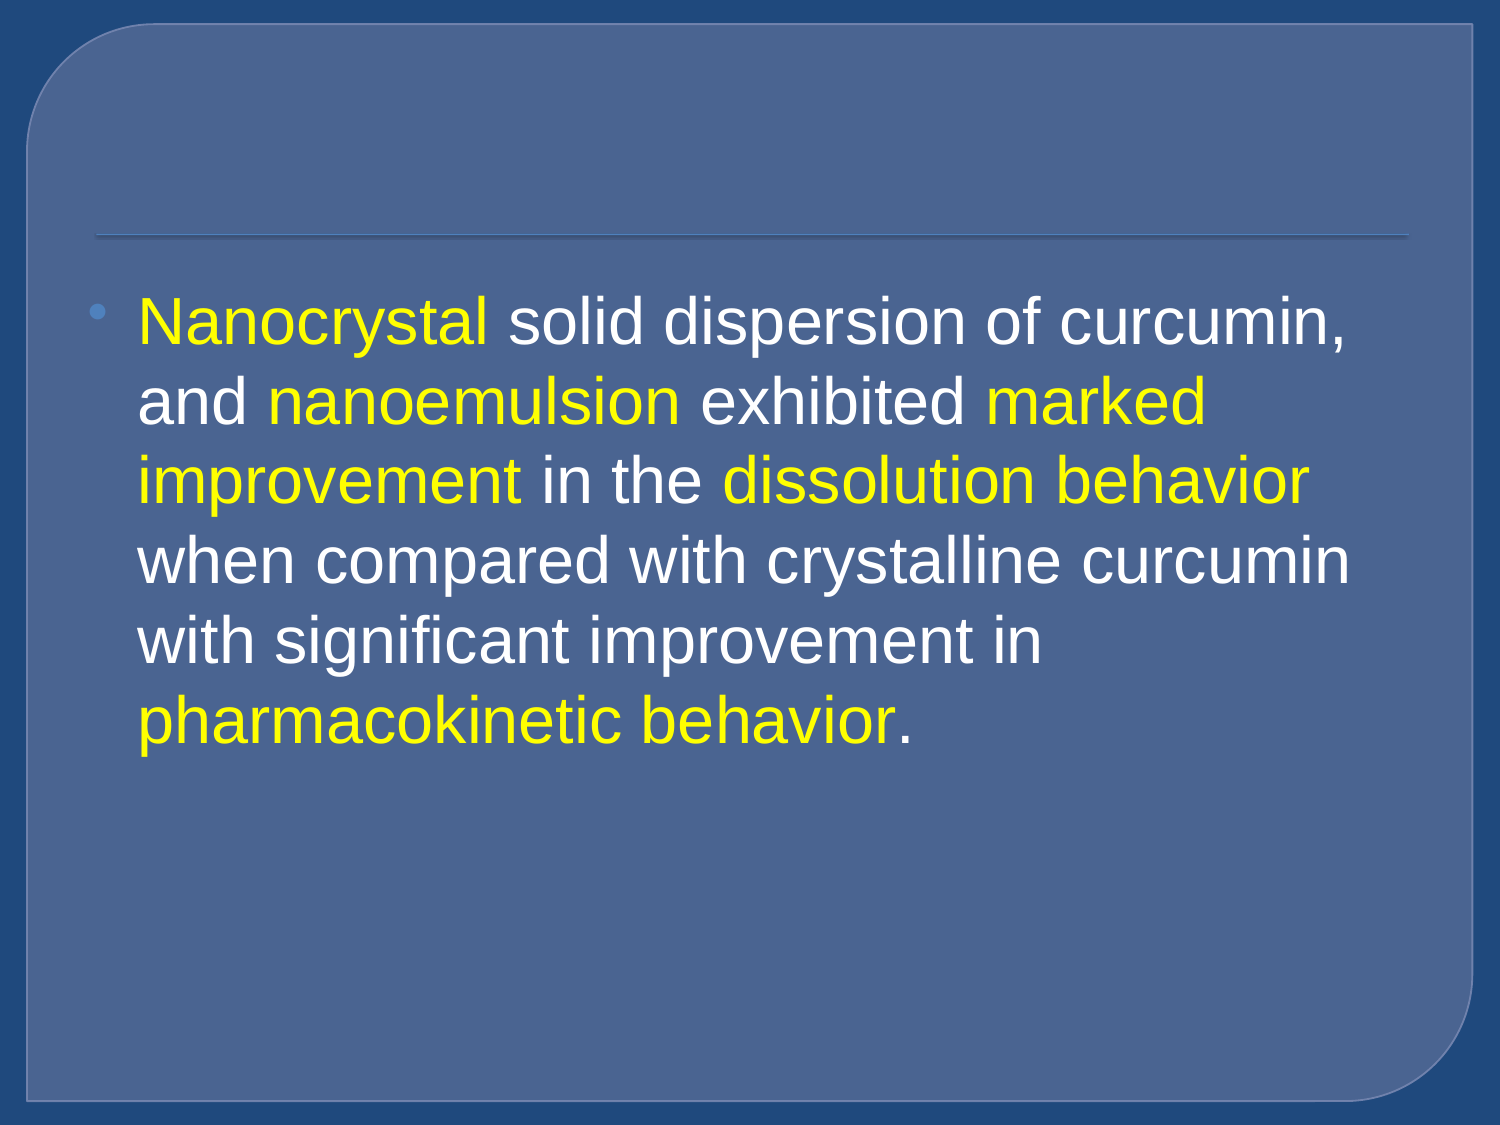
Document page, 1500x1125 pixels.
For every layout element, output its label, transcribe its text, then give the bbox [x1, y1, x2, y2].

list Nanocrystal solid dispersion of curcumin, and nanoemulsion exhibited marked improvement in the dissolution behavior when compared with crystalline curcumin with significant improvement in pharmacokinetic behavior. [75, 270, 1425, 1013]
